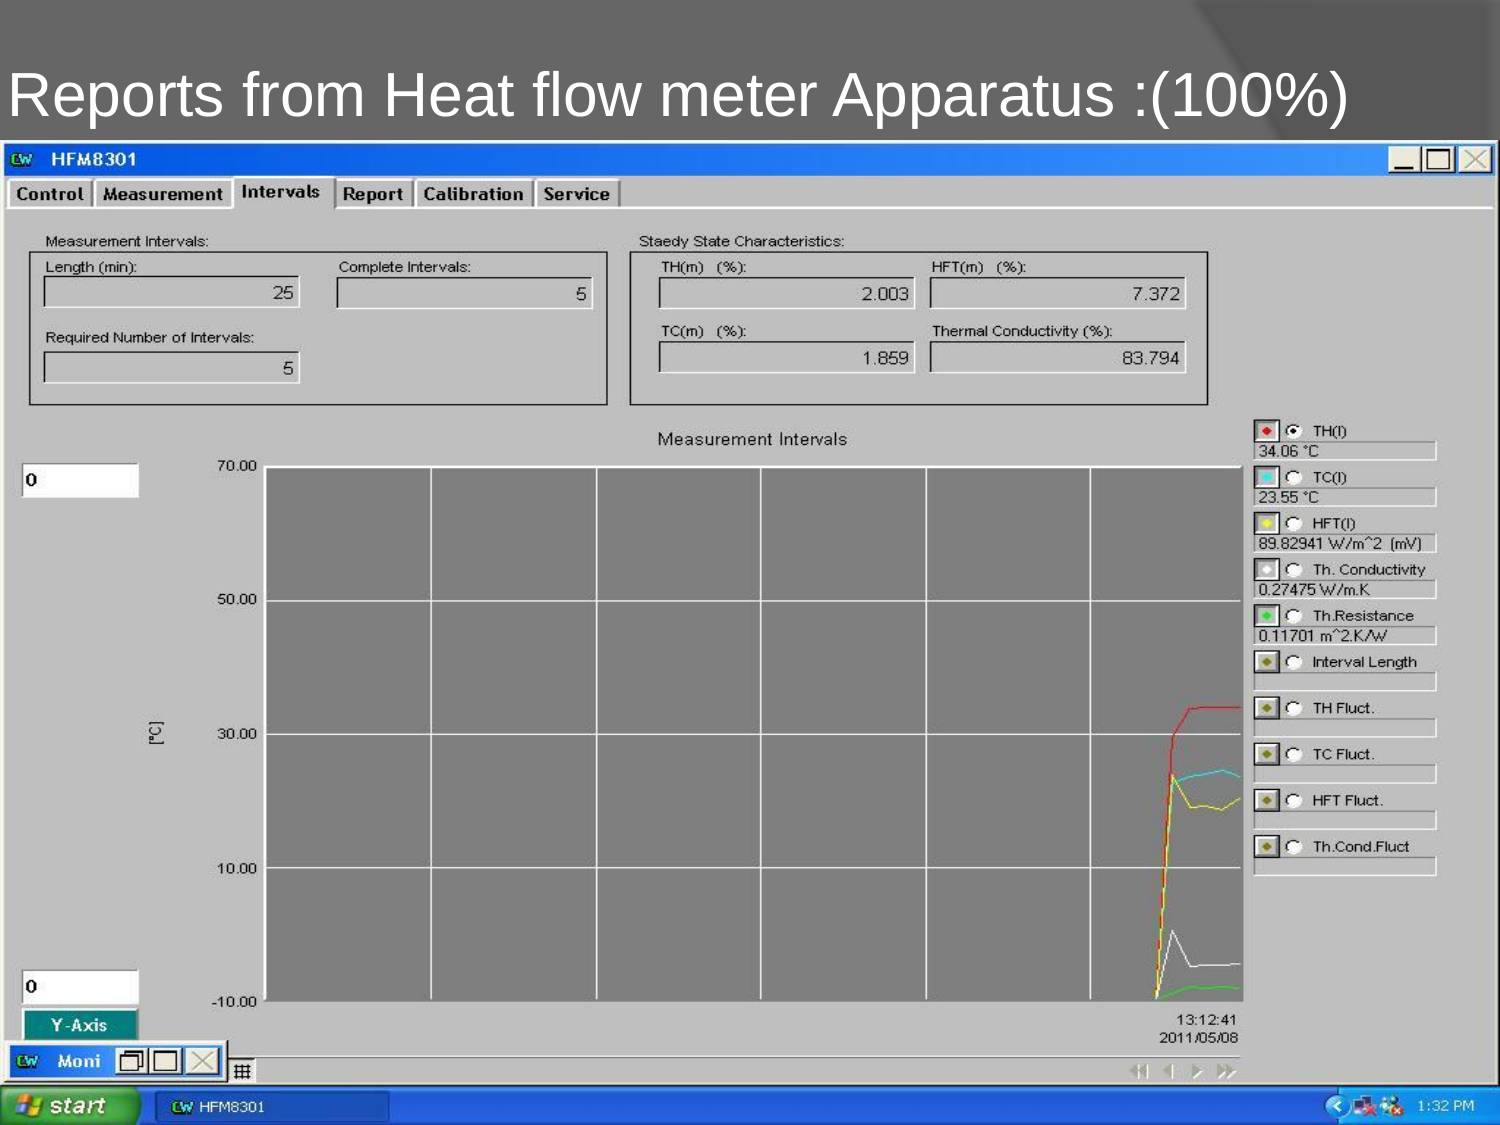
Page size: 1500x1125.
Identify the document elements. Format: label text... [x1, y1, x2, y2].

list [0, 140, 1500, 1125]
title Reports from Heat flow meter Apparatus :(100%) [0, 45, 1500, 131]
